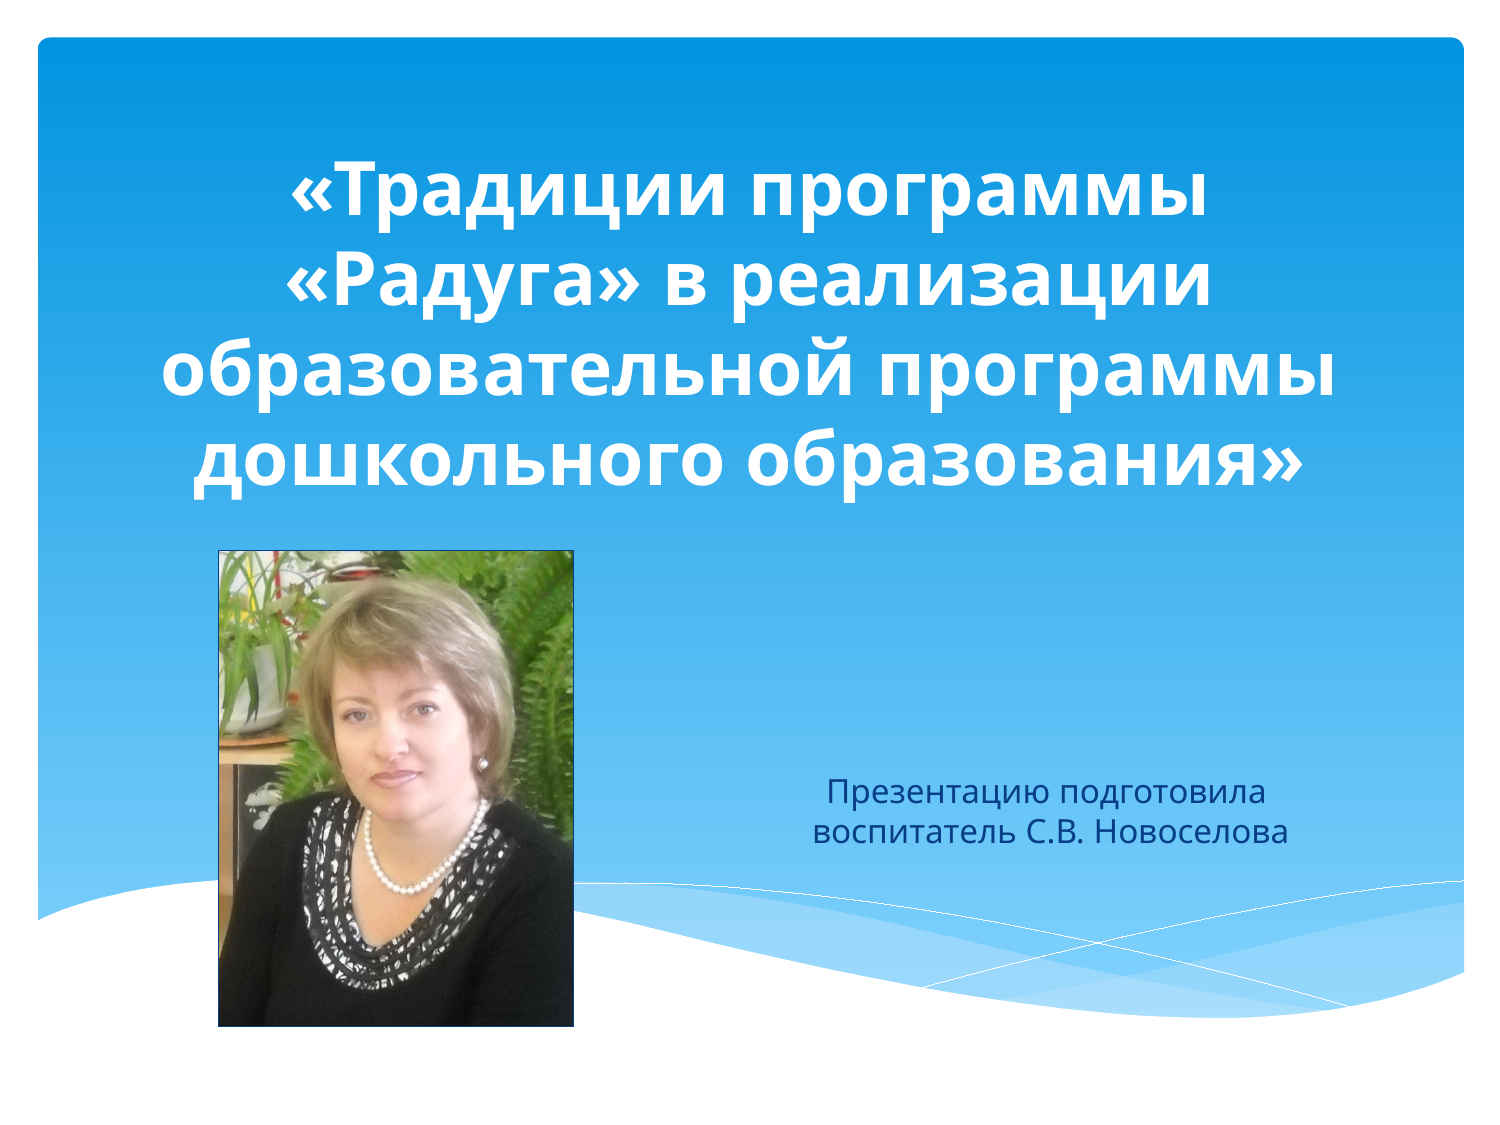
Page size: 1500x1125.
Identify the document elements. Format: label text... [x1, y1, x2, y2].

picture [218, 550, 575, 1027]
subtitle Презентацию подготовила воспитатель С.В. Новоселова [726, 763, 1376, 941]
title «Традиции программы «Радуга» в реализации образовательной программы дошкольного образования» [112, 90, 1388, 598]
